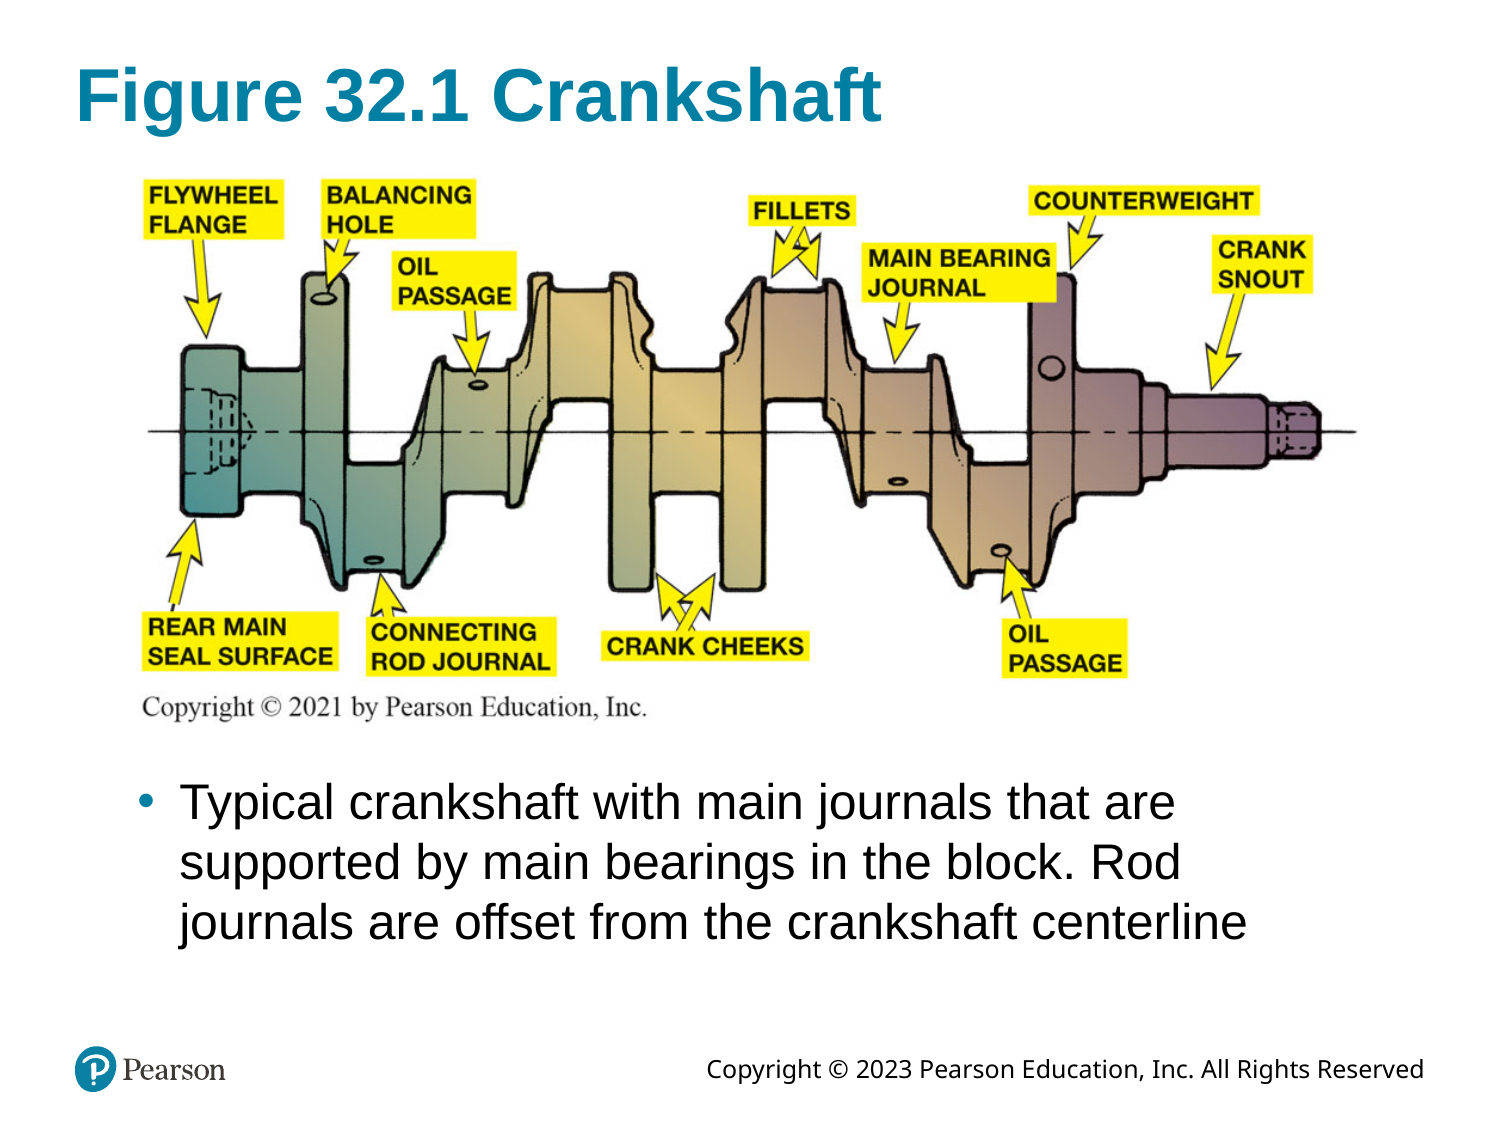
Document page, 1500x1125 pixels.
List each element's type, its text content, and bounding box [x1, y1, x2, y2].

title Figure 32.1 Crankshaft [75, 37, 1425, 144]
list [137, 174, 1360, 726]
list Typical crankshaft with main journals that are supported by main bearings in the block. Rod journals are offset from the crankshaft centerline [137, 762, 1363, 960]
